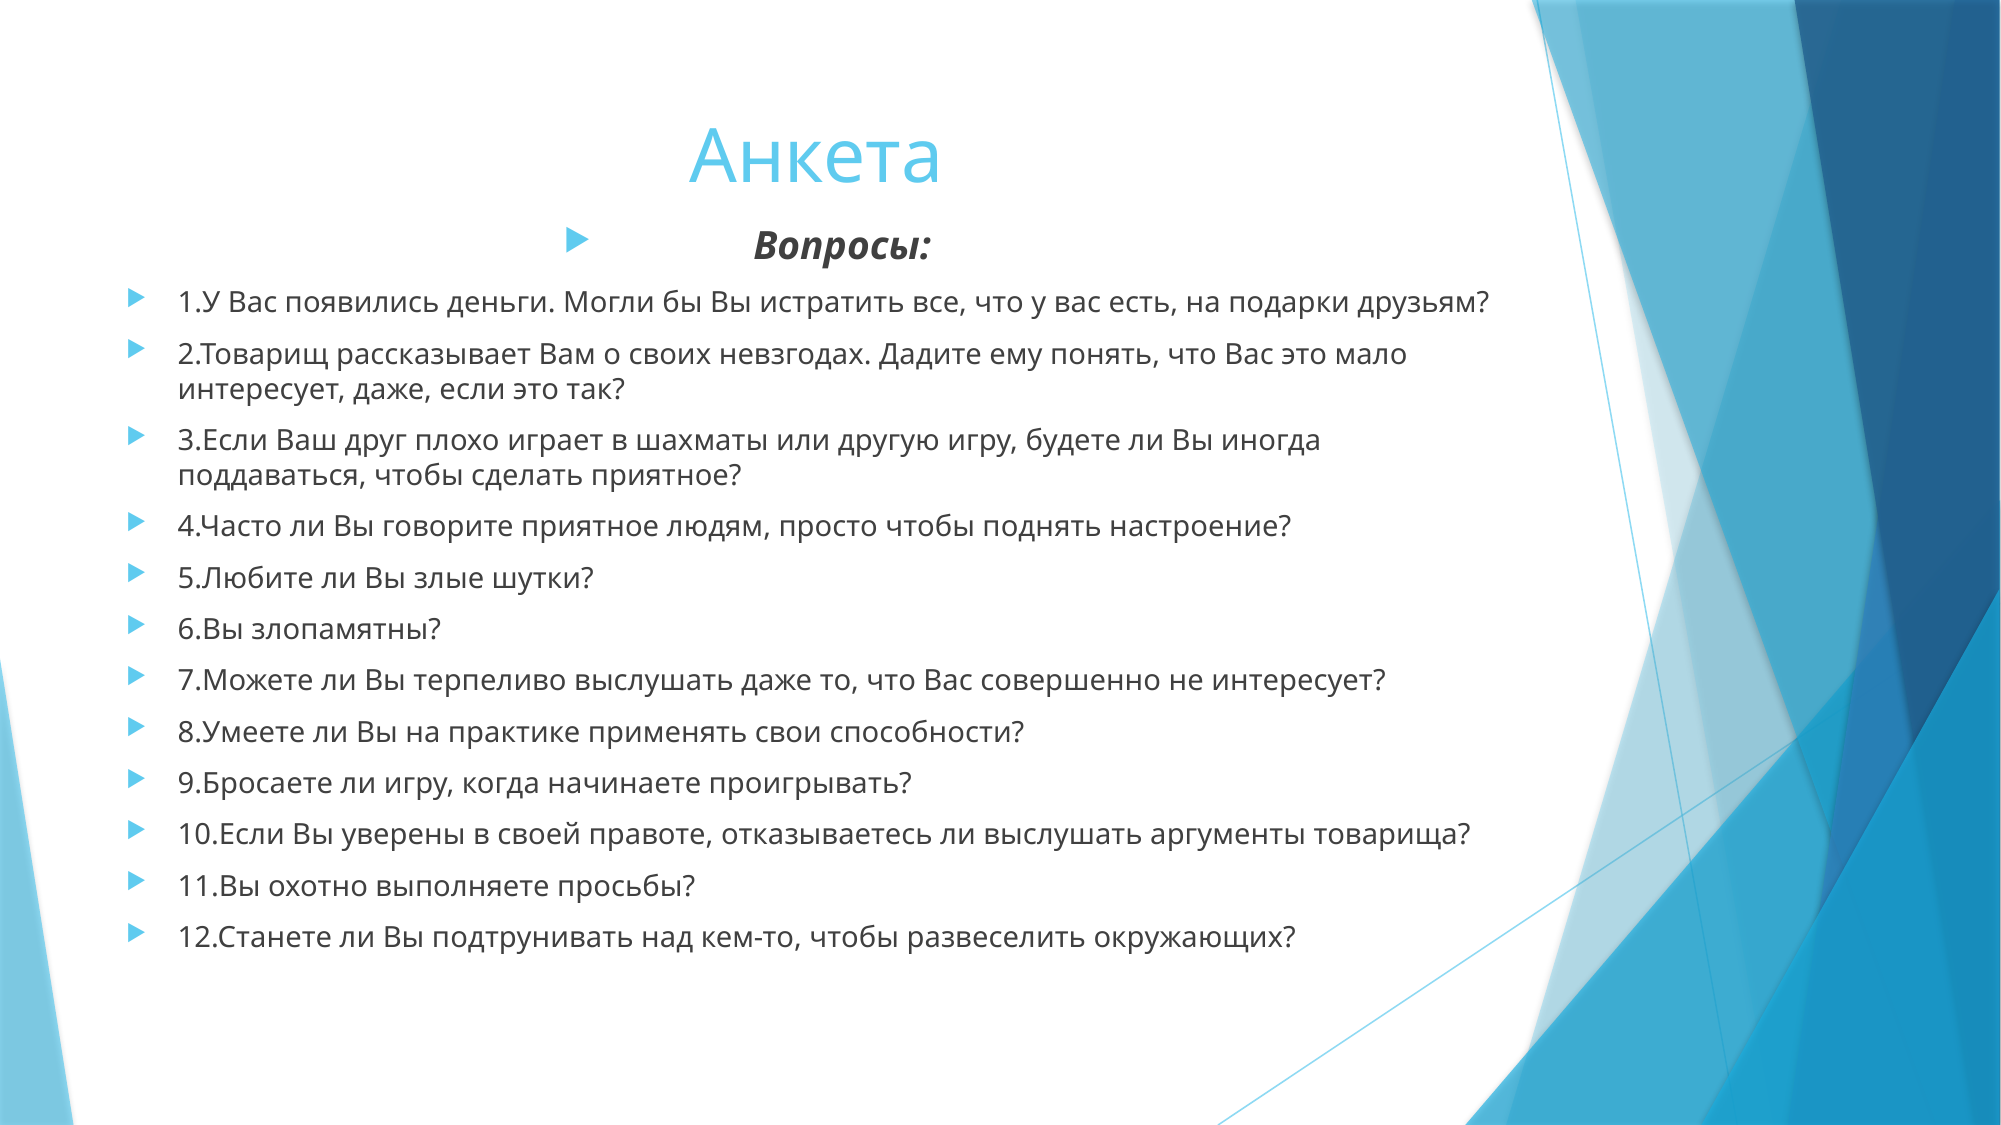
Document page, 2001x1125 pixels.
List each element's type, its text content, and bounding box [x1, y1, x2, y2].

title Анкета [111, 99, 1522, 213]
list Вопросы: 1.У Вас появились деньги. Могли бы Вы истратить все, что у вас есть, на подарки друзьям? 2.Товарищ рассказывает Вам о своих невзгодах. Дадите ему понять, что Вас это мало интересует, даже, если это так? 3.Если Ваш друг плохо играет в шахматы или другую игру, будете ли Вы иногда поддаваться, чтобы сделать приятное? 4.Часто ли Вы говорите приятное людям, просто чтобы поднять настроение? 5.Любите ли Вы злые шутки? 6.Вы злопамятны? 7.Можете ли Вы терпеливо выслушать даже то, что Вас совершенно не интересует? 8.Умеете ли Вы на практике применять свои способности? 9.Бросаете ли игру, когда начинаете проигрывать? 10.Если Вы уверены в своей правоте, отказываетесь ли выслушать аргументы товарища? 11.Вы охотно выполняете просьбы? 12.Станете ли Вы подтрунивать над кем-то, чтобы развеселить окружающих? [111, 213, 1522, 992]
